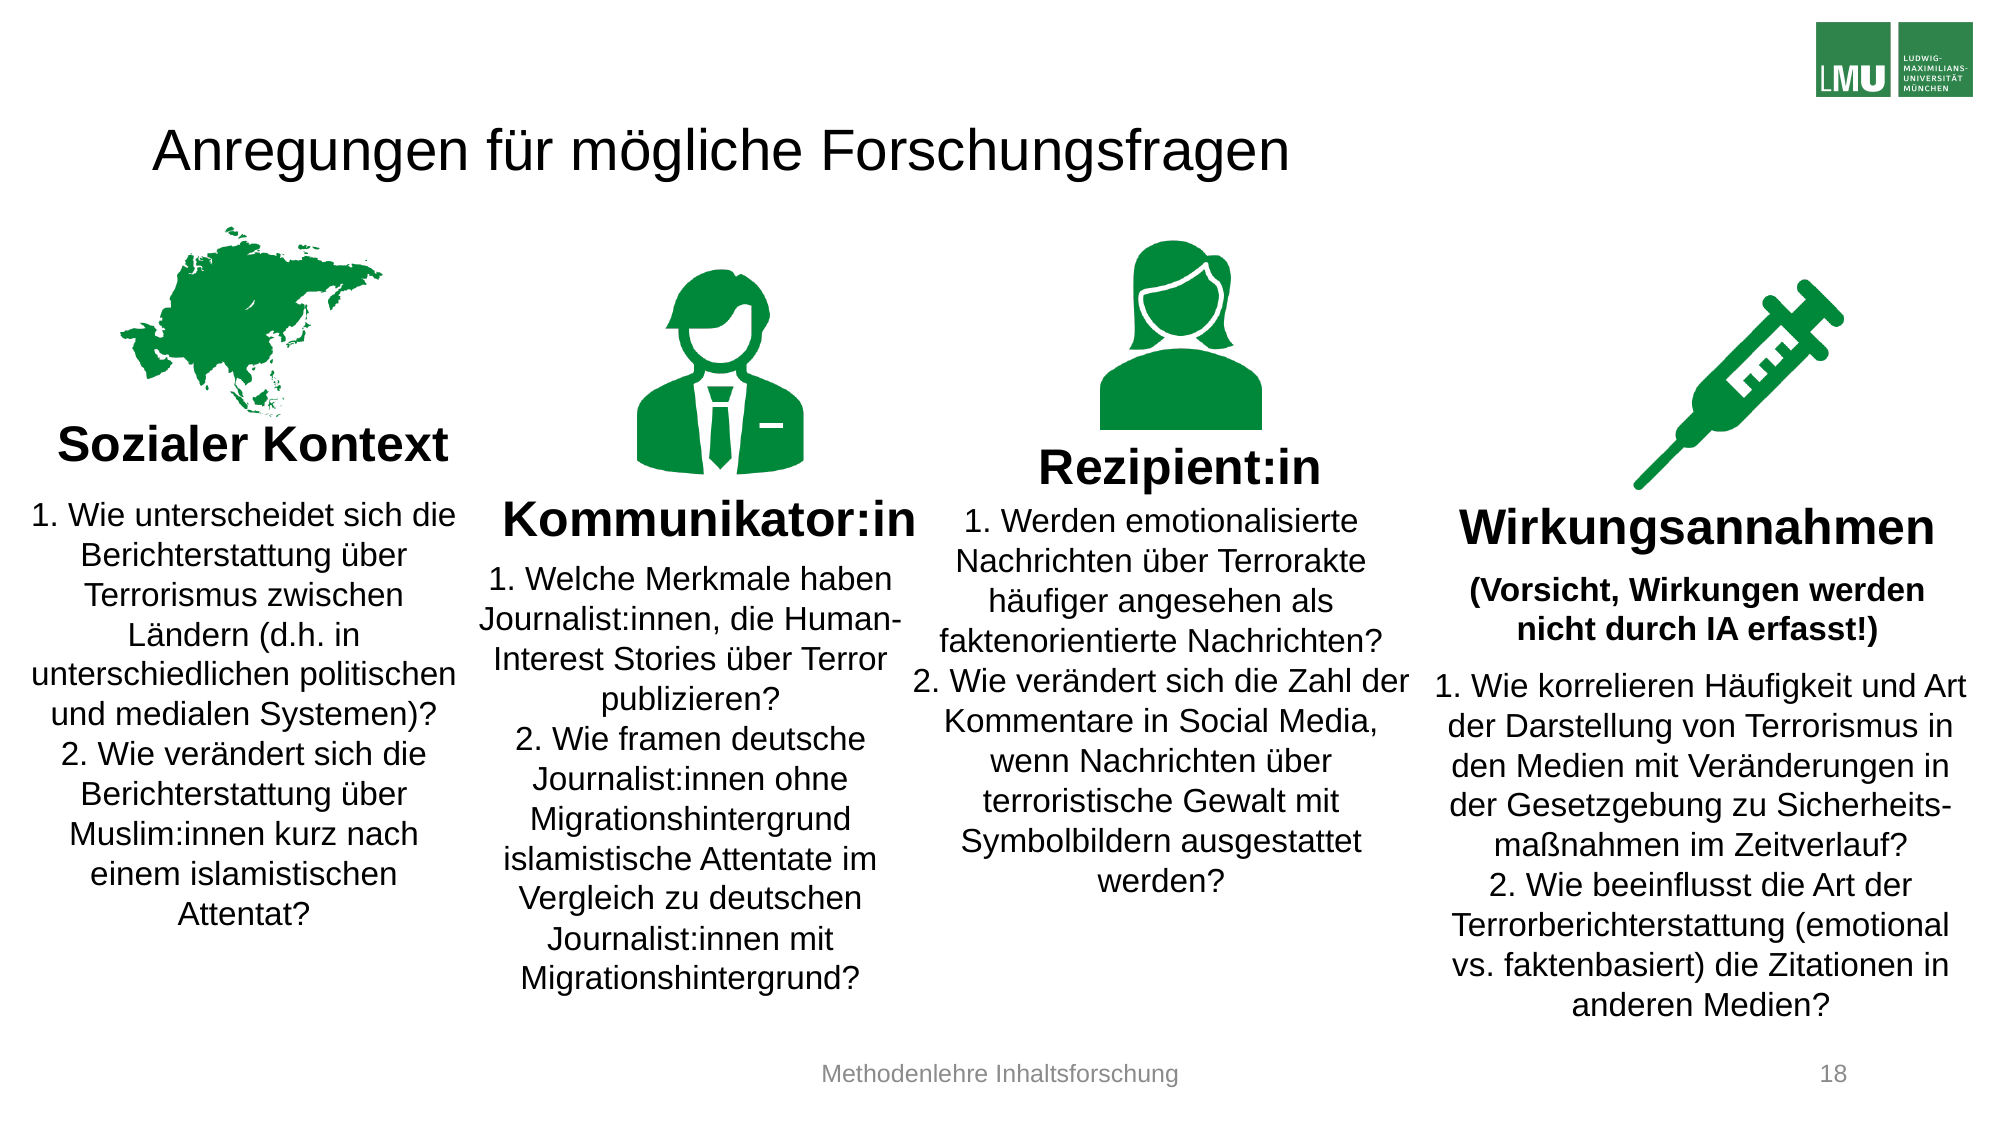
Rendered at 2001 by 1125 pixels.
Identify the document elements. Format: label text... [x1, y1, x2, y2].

text_box Rezipient:in [992, 434, 1370, 492]
picture [1612, 258, 1865, 511]
footer Methodenlehre Inhaltsforschung [312, 1042, 1690, 1103]
text_box Wirkungsannahmen (Vorsicht, Wirkungen werden nicht durch IA erfasst!) [1454, 494, 1942, 656]
title Anregungen für mögliche Forschungsfragen [137, 59, 1863, 191]
text_box 1. Wie unterscheidet sich die Berichterstattung über Terrorismus zwischen Ländern (d.h. in unterschiedlichen politischen und medialen Systemen)? 2. Wie verändert sich die Berichterstattung über Muslim:innen kurz nach einem islamistischen Attentat? [10, 485, 479, 940]
text_box 1. Wie korrelieren Häufigkeit und Art der Darstellung von Terrorismus in den Medien mit Veränderungen in der Gesetzgebung zu Sicherheits-maßnahmen im Zeitverlauf? 2. Wie beeinflusst die Art der Terrorberichterstattung (emotional vs. faktenbasiert) die Zitationen in anderen Medien? [1416, 656, 1986, 1031]
text_box Sozialer Kontext [9, 411, 498, 471]
picture [110, 184, 388, 462]
picture [1059, 221, 1302, 465]
slide_number 18 [1700, 1042, 1863, 1103]
picture [595, 246, 845, 495]
text_box 1. Werden emotionalisierte Nachrichten über Terrorakte häufiger angesehen als faktenorientierte Nachrichten? 2. Wie verändert sich die Zahl der Kommentare in Social Media, wenn Nachrichten über terroristische Gewalt mit Symbolbildern ausgestattet werden? [896, 492, 1427, 906]
list Kommunikator:in [477, 479, 942, 549]
text_box 1. Welche Merkmale haben Journalist:innen, die Human-Interest Stories über Terror publizieren? 2. Wie framen deutsche Journalist:innen ohne Migrationshintergrund islamistische Attentate im Vergleich zu deutschen Journalist:innen mit Migrationshintergrund? [423, 549, 958, 1049]
picture [1808, 14, 1981, 105]
